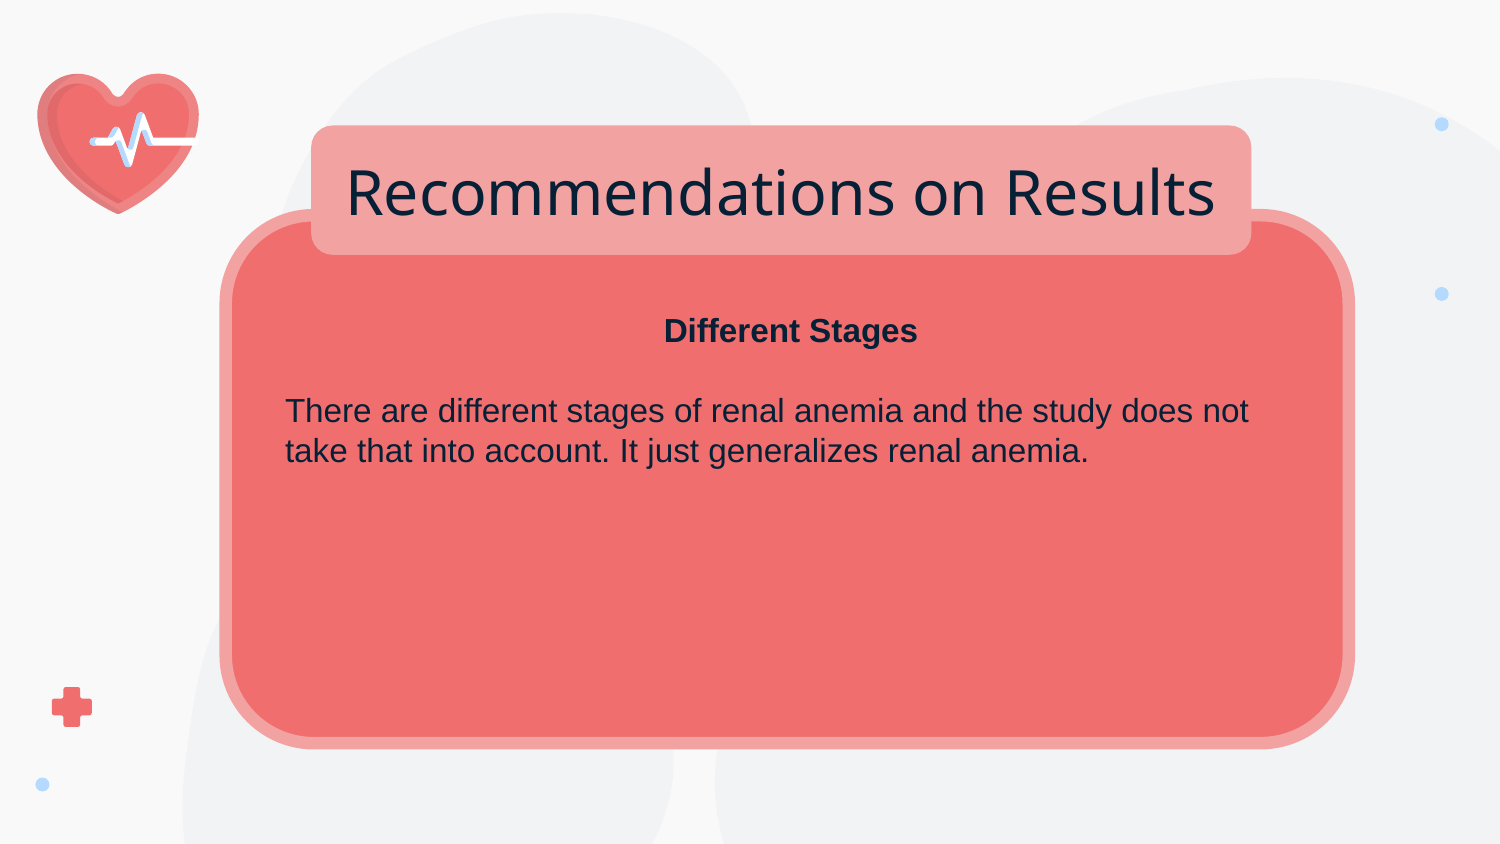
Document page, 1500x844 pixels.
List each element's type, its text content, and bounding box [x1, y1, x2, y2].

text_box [37, 73, 199, 215]
text_box [225, 215, 1349, 744]
text_box Different Stages There are different stages of renal anemia and the study does not take that into account. It just generalizes renal anemia. [270, 294, 1313, 673]
text_box Recommendations on Results [311, 125, 1252, 255]
